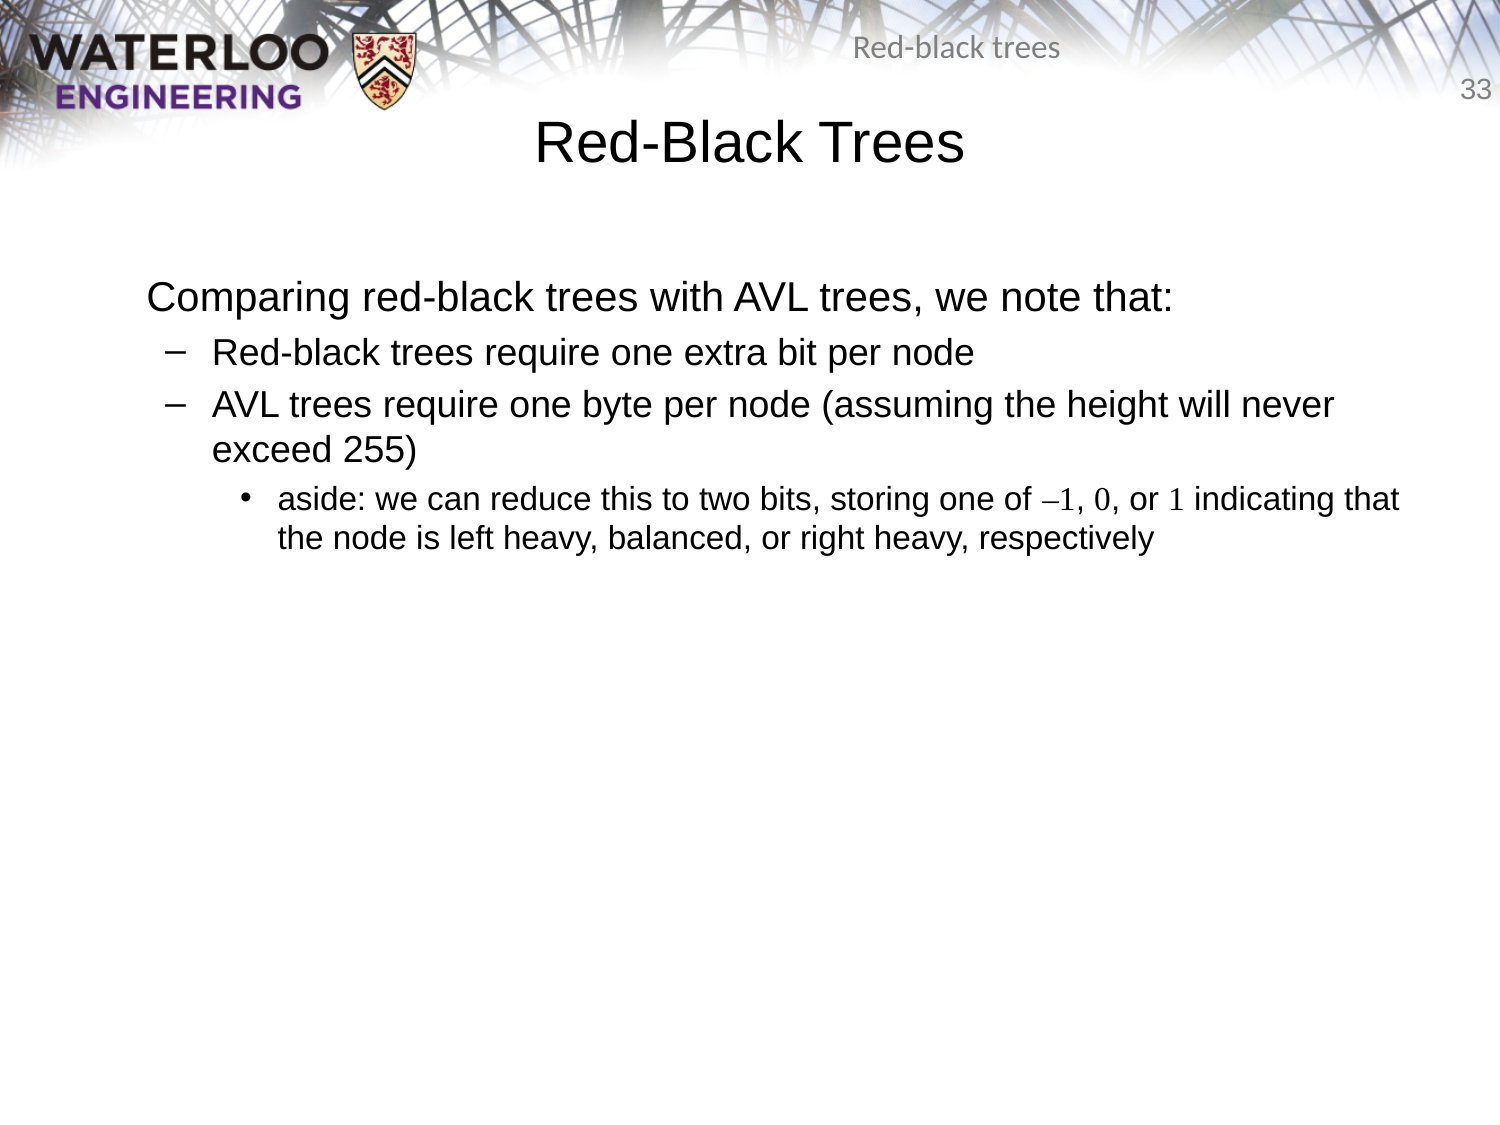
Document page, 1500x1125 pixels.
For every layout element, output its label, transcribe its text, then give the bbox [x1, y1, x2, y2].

list Comparing red-black trees with AVL trees, we note that: Red-black trees require one extra bit per node AVL trees require one byte per node (assuming the height will never exceed 255) aside: we can reduce this to two bits, storing one of –1, 0, or 1 indicating that the node is left heavy, balanced, or right heavy, respectively [74, 262, 1426, 1006]
picture [0, 0, 1500, 1125]
title Red-Black Trees [74, 44, 1426, 233]
